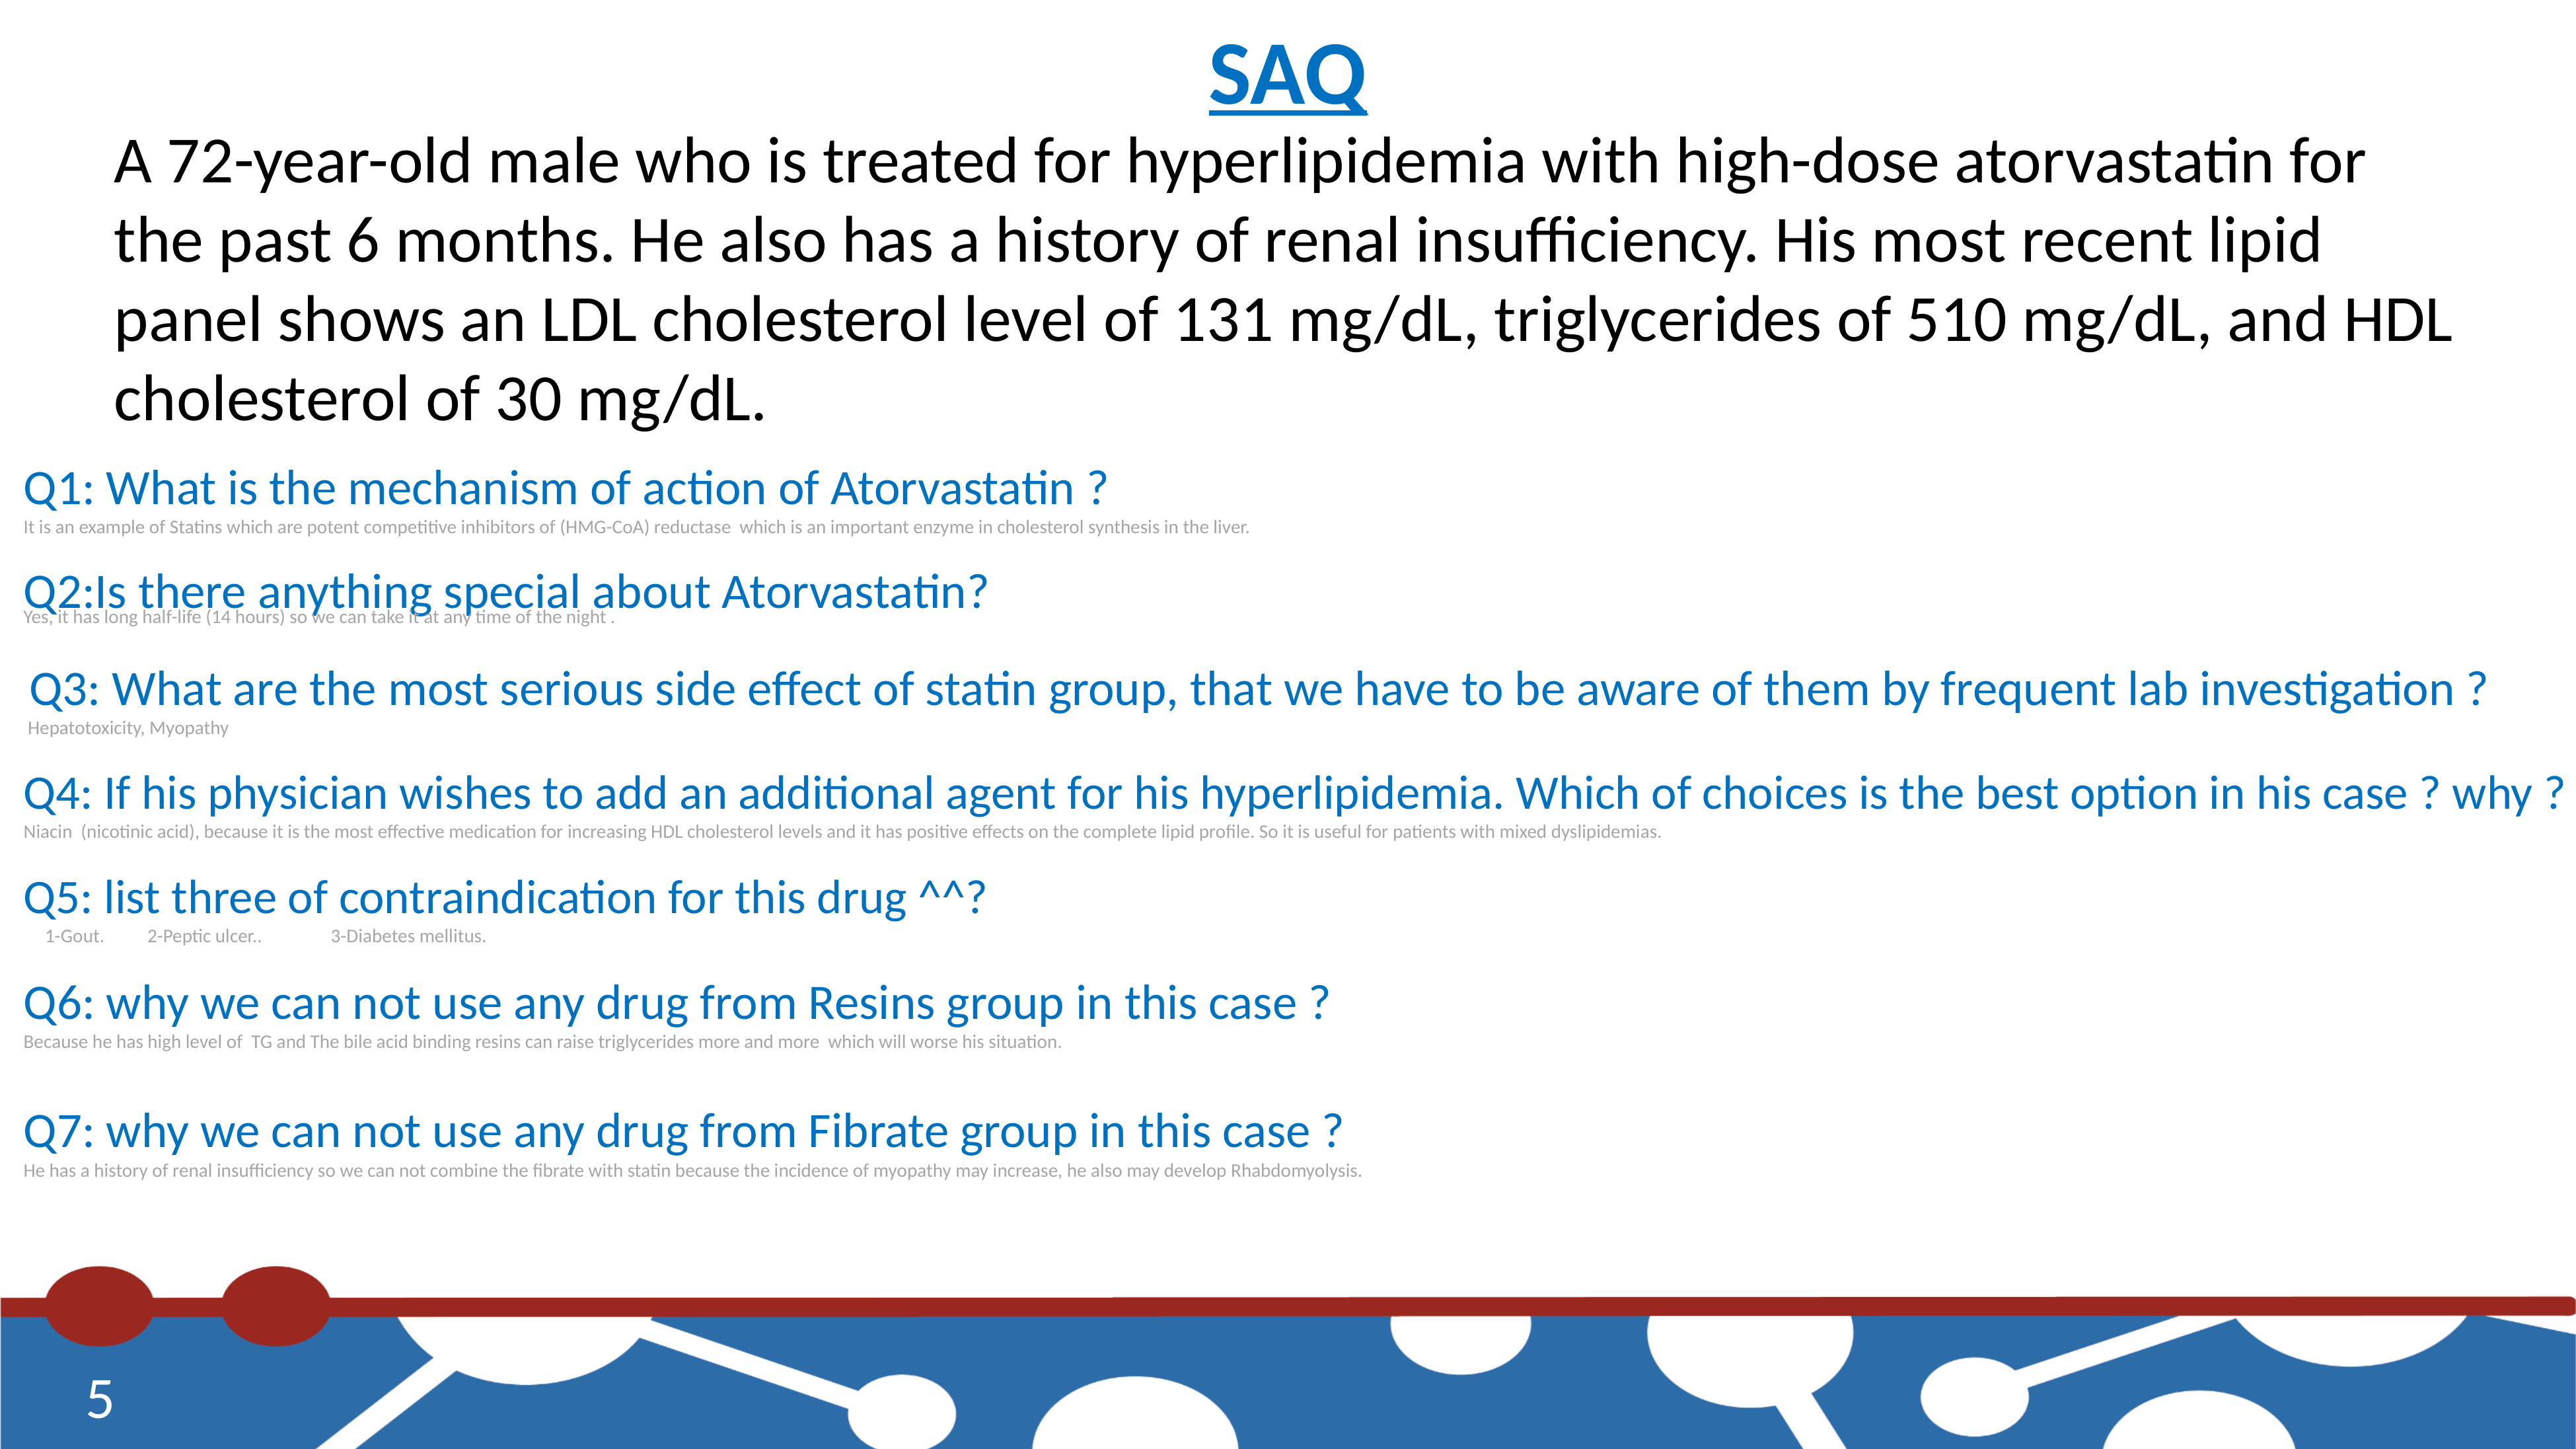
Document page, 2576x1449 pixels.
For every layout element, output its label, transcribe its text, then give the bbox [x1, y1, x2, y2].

text_box Q1: What is the mechanism of action of Atorvastatin ? It is an example of Statins which are potent competitive inhibitors of (HMG-CoA) reductase which is an important enzyme in cholesterol synthesis in the liver. Q2:Is there anything special about Atorvastatin? Yes, it has long half-life (14 hours) so we can take it at any time of the night . Q3: What are the most serious side effect of statin group, that we have to be aware of them by frequent lab investigation ? Hepatotoxicity, Myopathy Q4: If his physician wishes to add an additional agent for his hyperlipidemia. Which of choices is the best option in his case ? why ? Niacin (nicotinic acid), because it is the most effective medication for increasing HDL cholesterol levels and it has positive effects on the complete lipid profile. So it is useful for patients with mixed dyslipidemias. Q5: list three of contraindication for this drug ^^? 1-Gout. 2-Peptic ulcer.. 3-Diabetes mellitus. Q6: why we can not use any drug from Resins group in this case ? Because he has high level of TG and The bile acid binding resins can raise triglycerides more and more which will worse his situation. Q7: why we can not use any drug from Fibrate group in this case ? He has a history of renal insufficiency so we can not combine the fibrate with statin because the incidence of myopathy may increase, he also may develop Rhabdomyolysis. [13, 450, 2576, 1269]
text_box SAQ [0, 8, 2576, 128]
picture [3, 1205, 2573, 1449]
text_box A 72-year-old male who is treated for hyperlipidemia with high-dose atorvastatin for the past 6 months. He also has a history of renal insufficiency. His most recent lipid panel shows an LDL cholesterol level of 131 mg/dL, triglycerides of 510 mg/dL, and HDL cholesterol of 30 mg/dL. [104, 128, 2472, 439]
